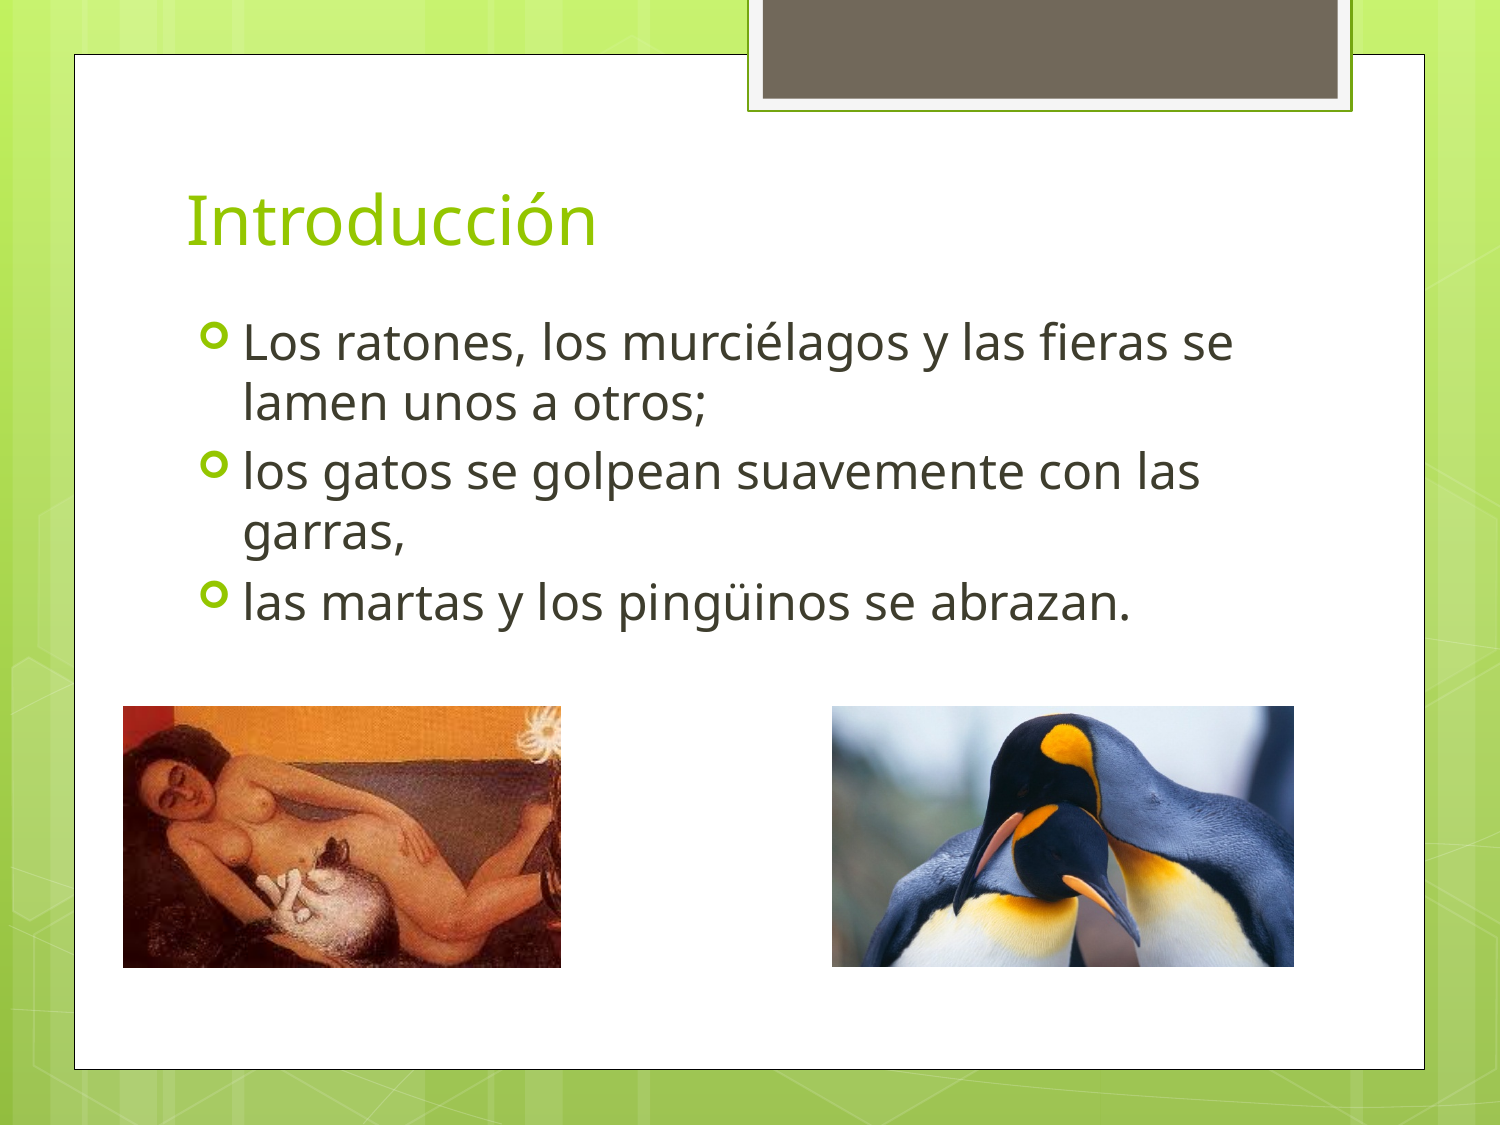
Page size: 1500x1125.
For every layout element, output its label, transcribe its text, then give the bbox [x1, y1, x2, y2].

title Introducción [170, 168, 1324, 268]
picture [832, 706, 1294, 967]
list Los ratones, los murciélagos y las fieras se lamen unos a otros; los gatos se golpean suavemente con las garras, las martas y los pingüinos se abrazan. [170, 302, 1284, 879]
picture [123, 706, 562, 968]
